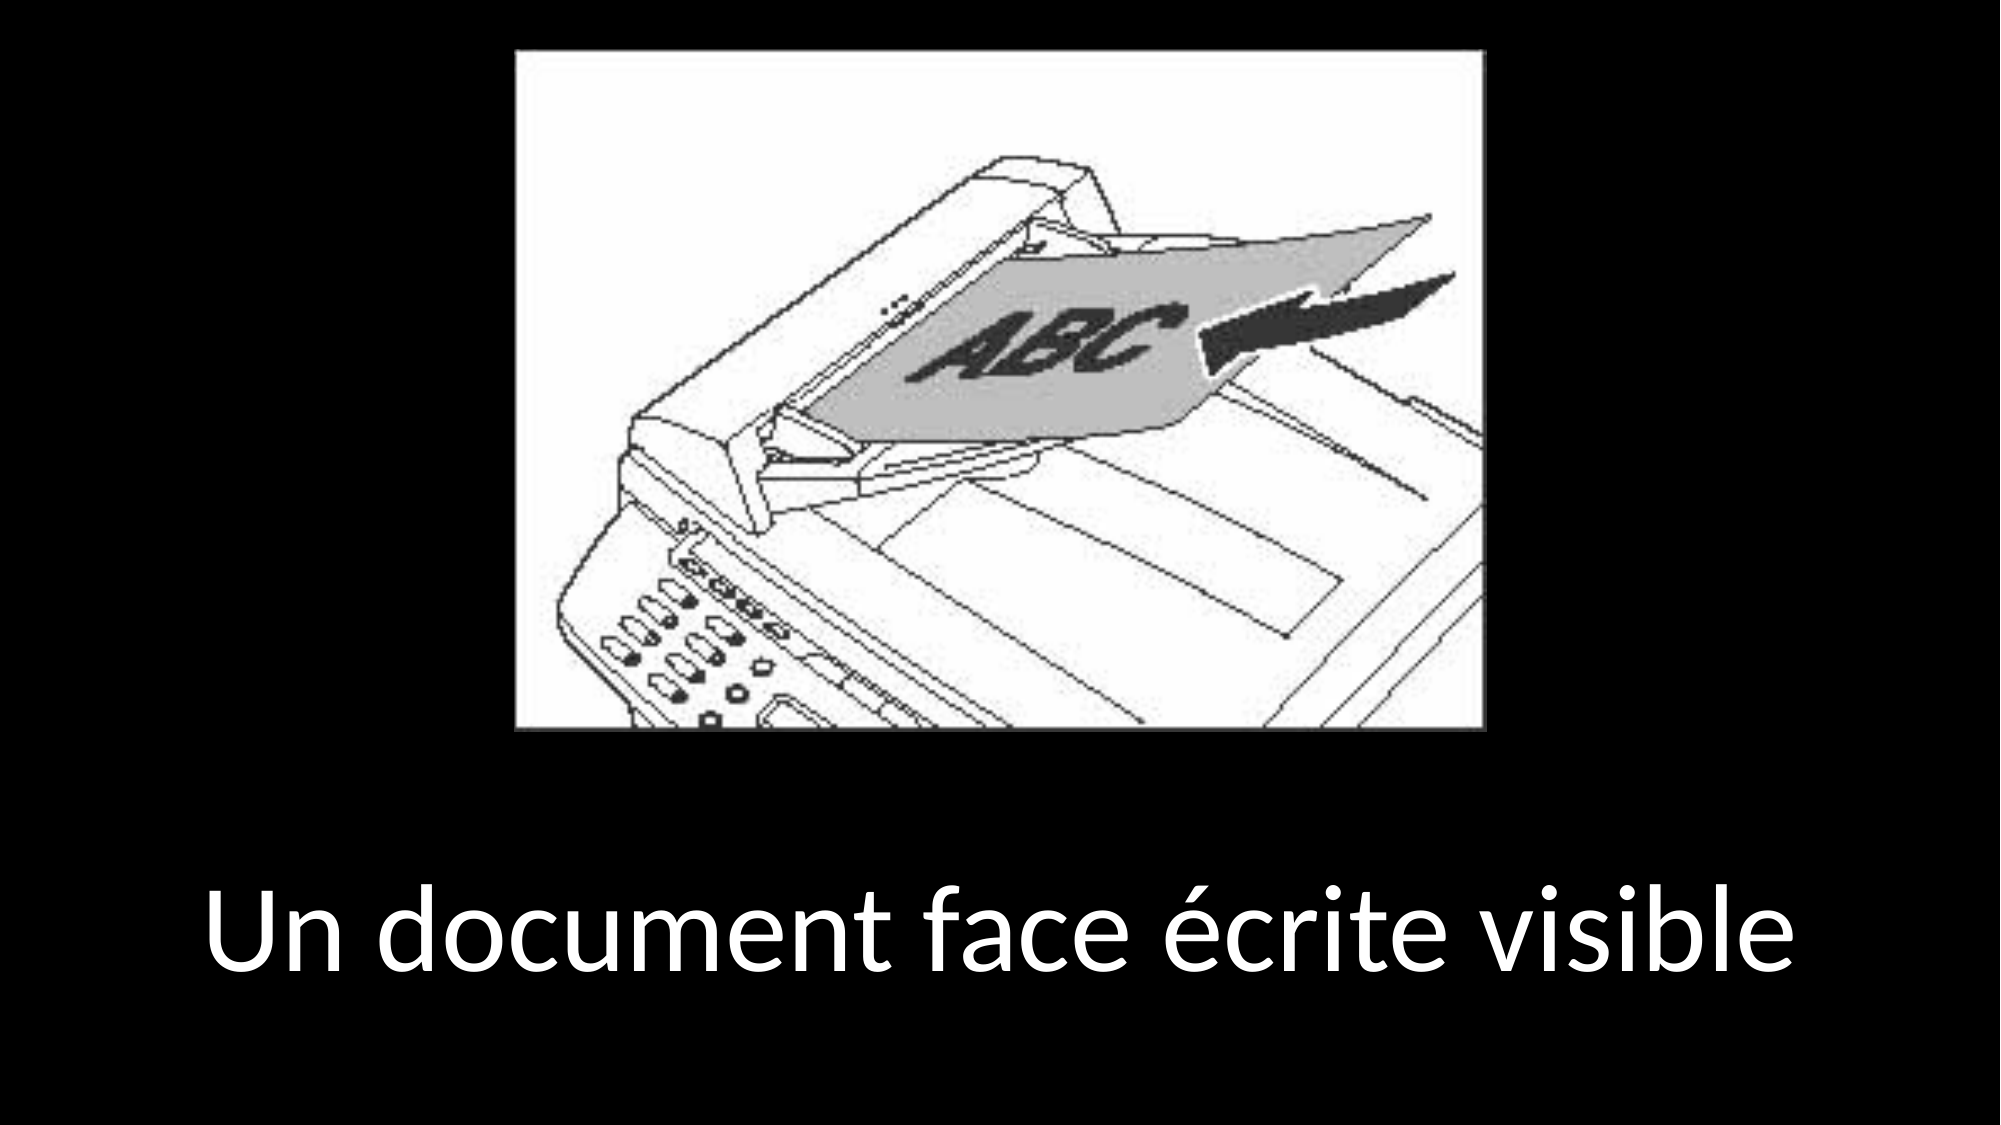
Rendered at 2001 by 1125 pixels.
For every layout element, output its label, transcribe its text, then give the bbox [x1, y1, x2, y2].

picture [514, 49, 1487, 732]
text_box Un document face écrite visible [55, 838, 1947, 1004]
